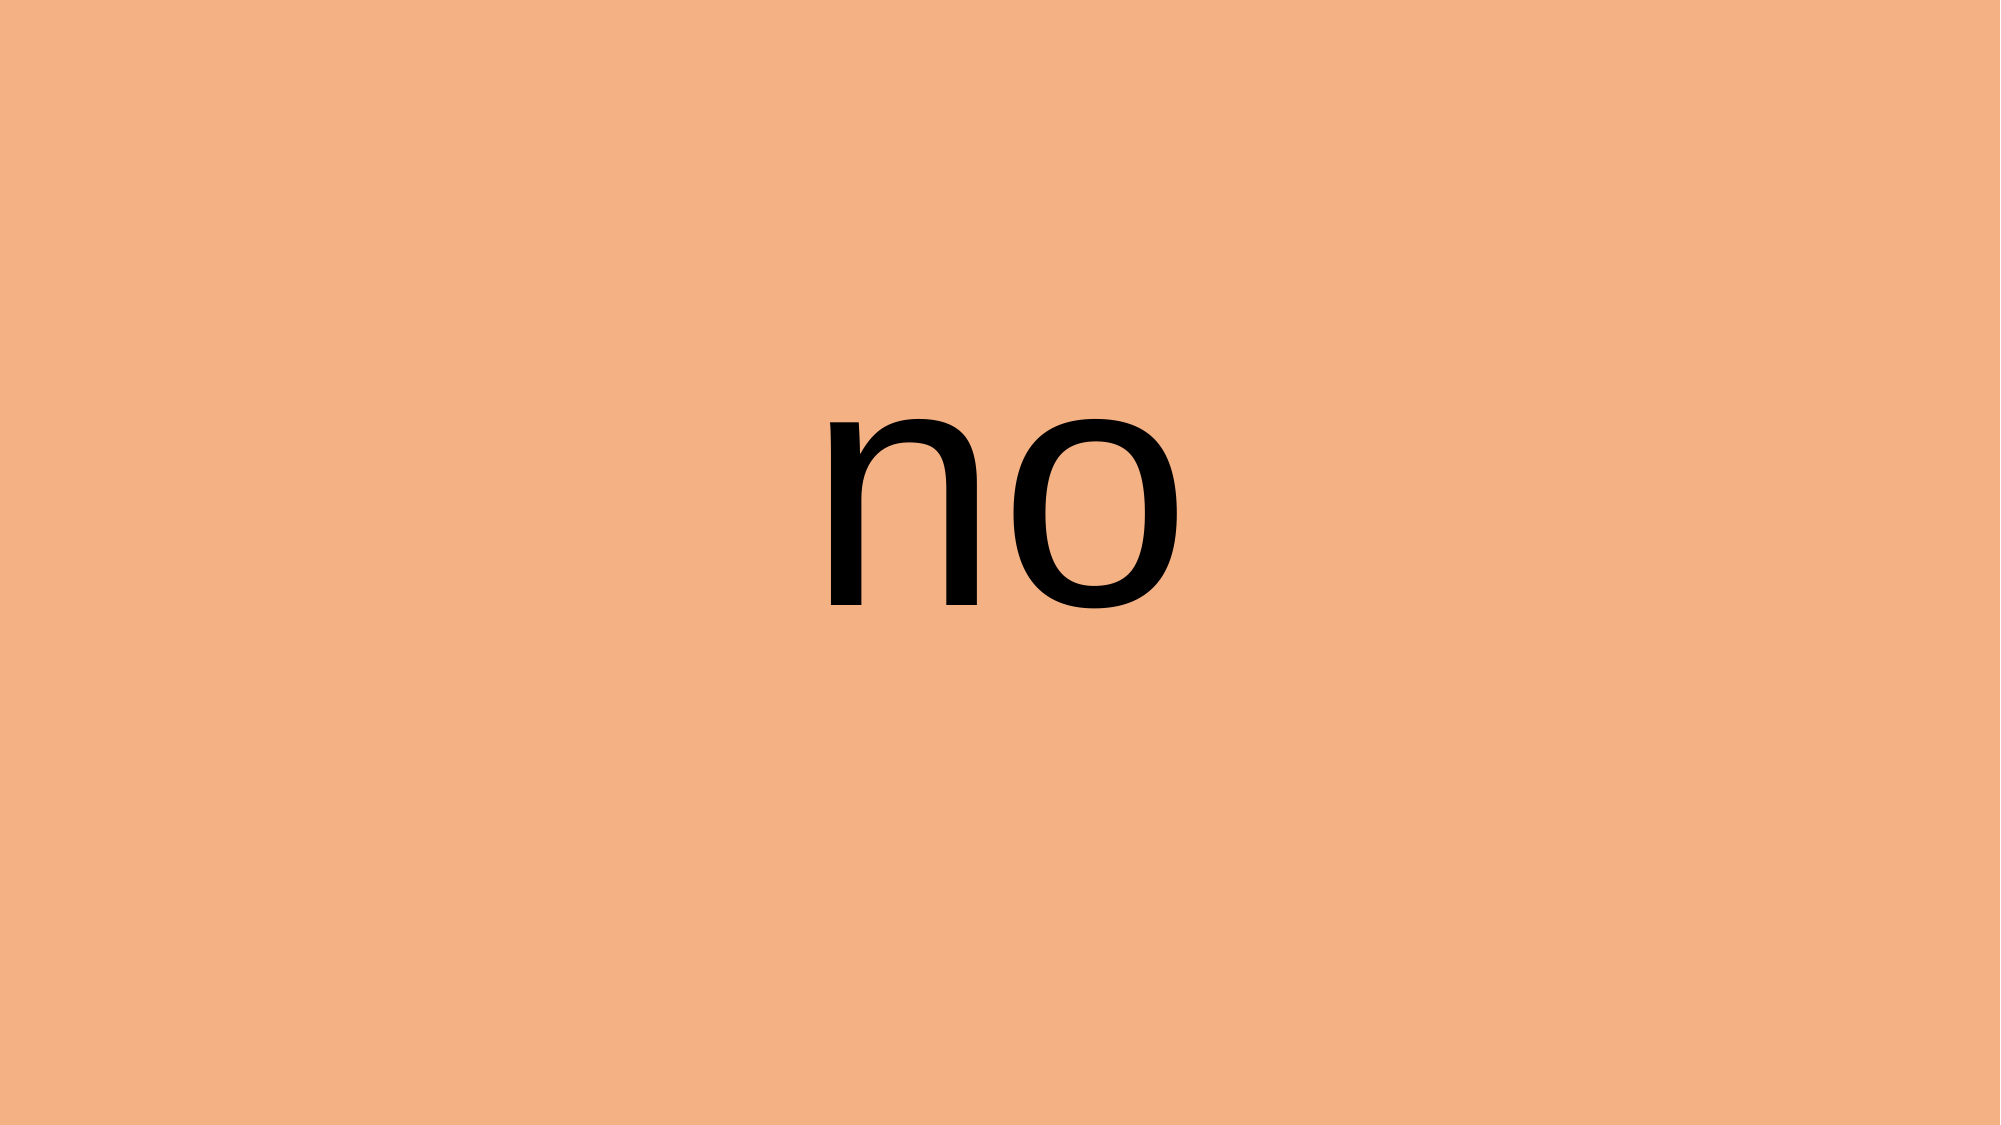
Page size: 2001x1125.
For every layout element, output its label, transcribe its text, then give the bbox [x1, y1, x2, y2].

list no [137, 299, 1863, 1014]
